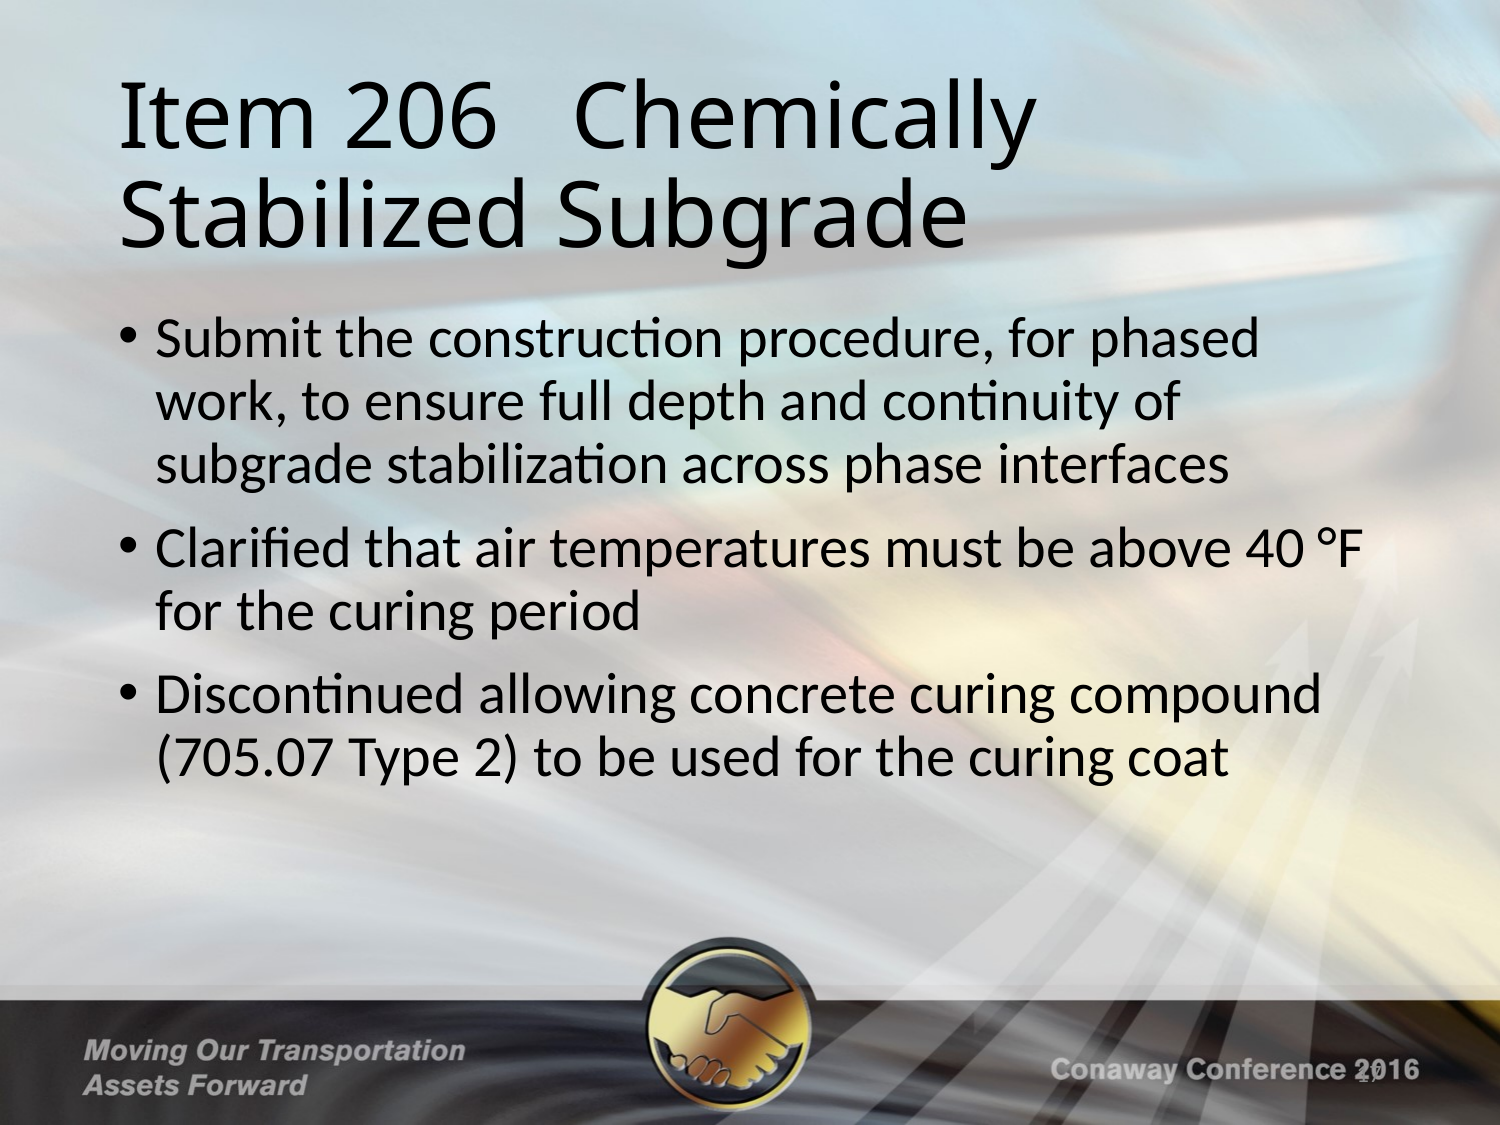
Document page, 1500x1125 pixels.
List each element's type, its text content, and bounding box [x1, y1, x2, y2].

list Submit the construction procedure, for phased work, to ensure full depth and continuity of subgrade stabilization across phase interfaces Clarified that air temperatures must be above 40 °F for the curing period Discontinued allowing concrete curing compound (705.07 Type 2) to be used for the curing coat [103, 299, 1397, 1014]
title Item 206 Chemically Stabilized Subgrade [103, 59, 1397, 278]
slide_number 17 [1059, 1042, 1397, 1103]
picture [0, 0, 1500, 1125]
